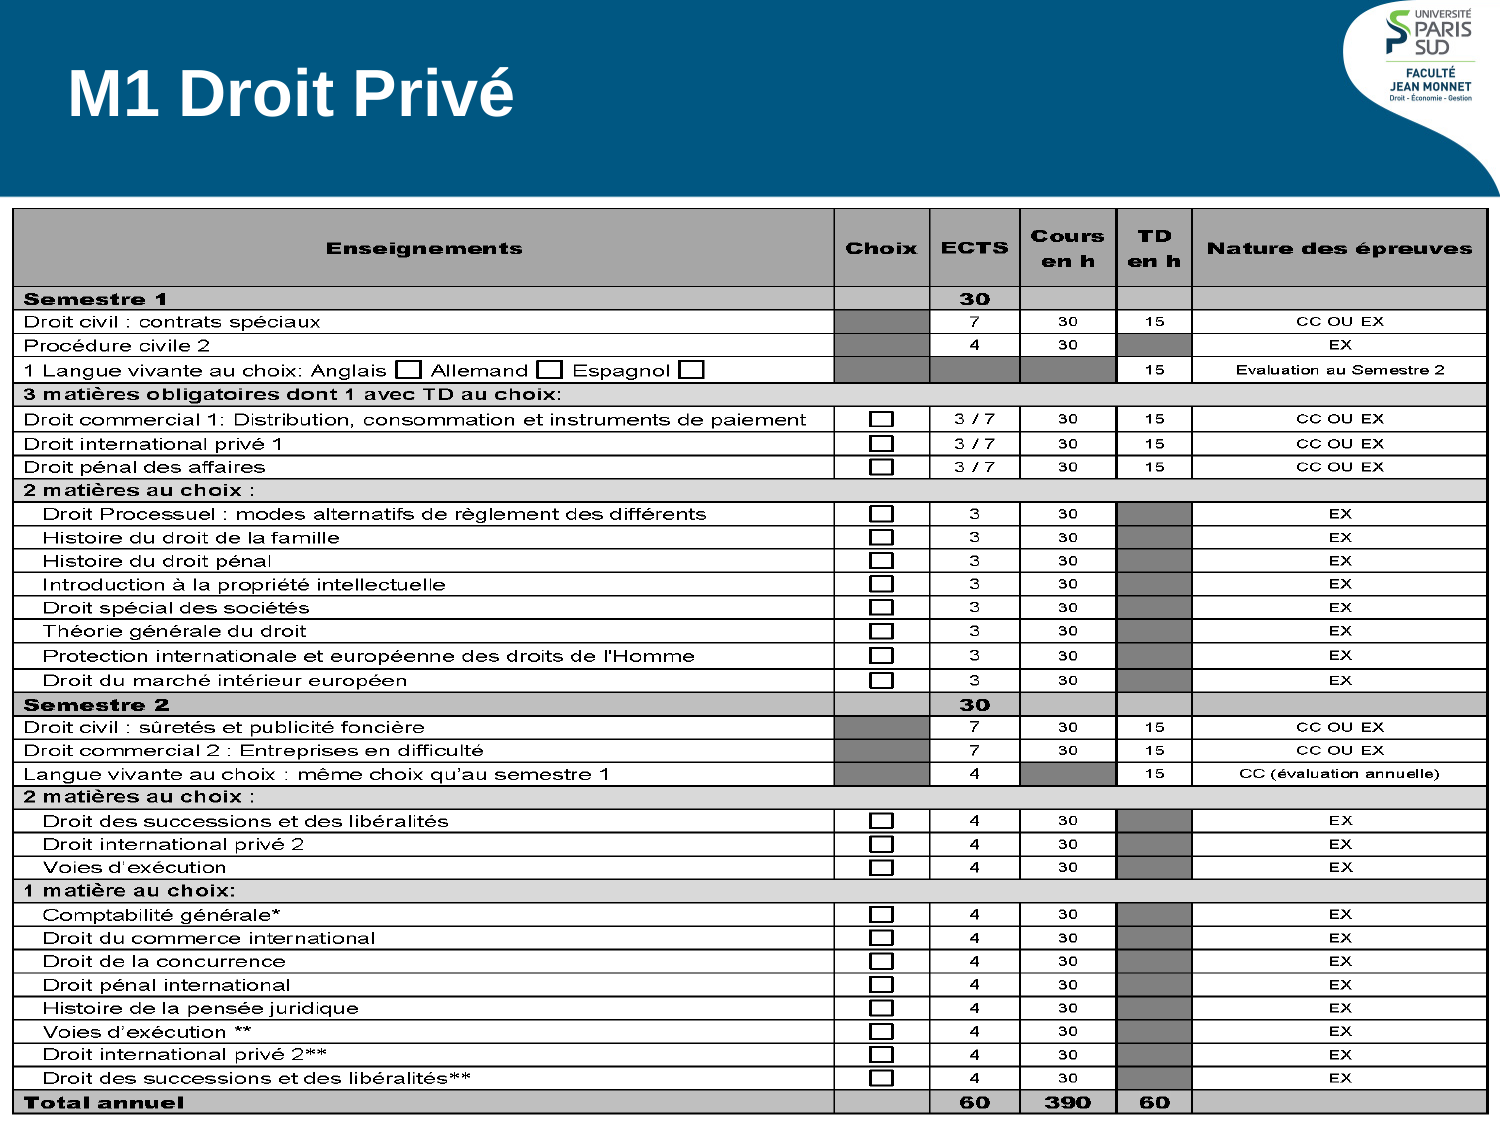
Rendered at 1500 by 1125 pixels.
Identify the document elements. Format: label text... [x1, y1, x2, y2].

picture [0, 197, 1500, 1125]
text_box M1 Droit Privé [53, 42, 1341, 138]
picture [1343, 0, 1500, 192]
